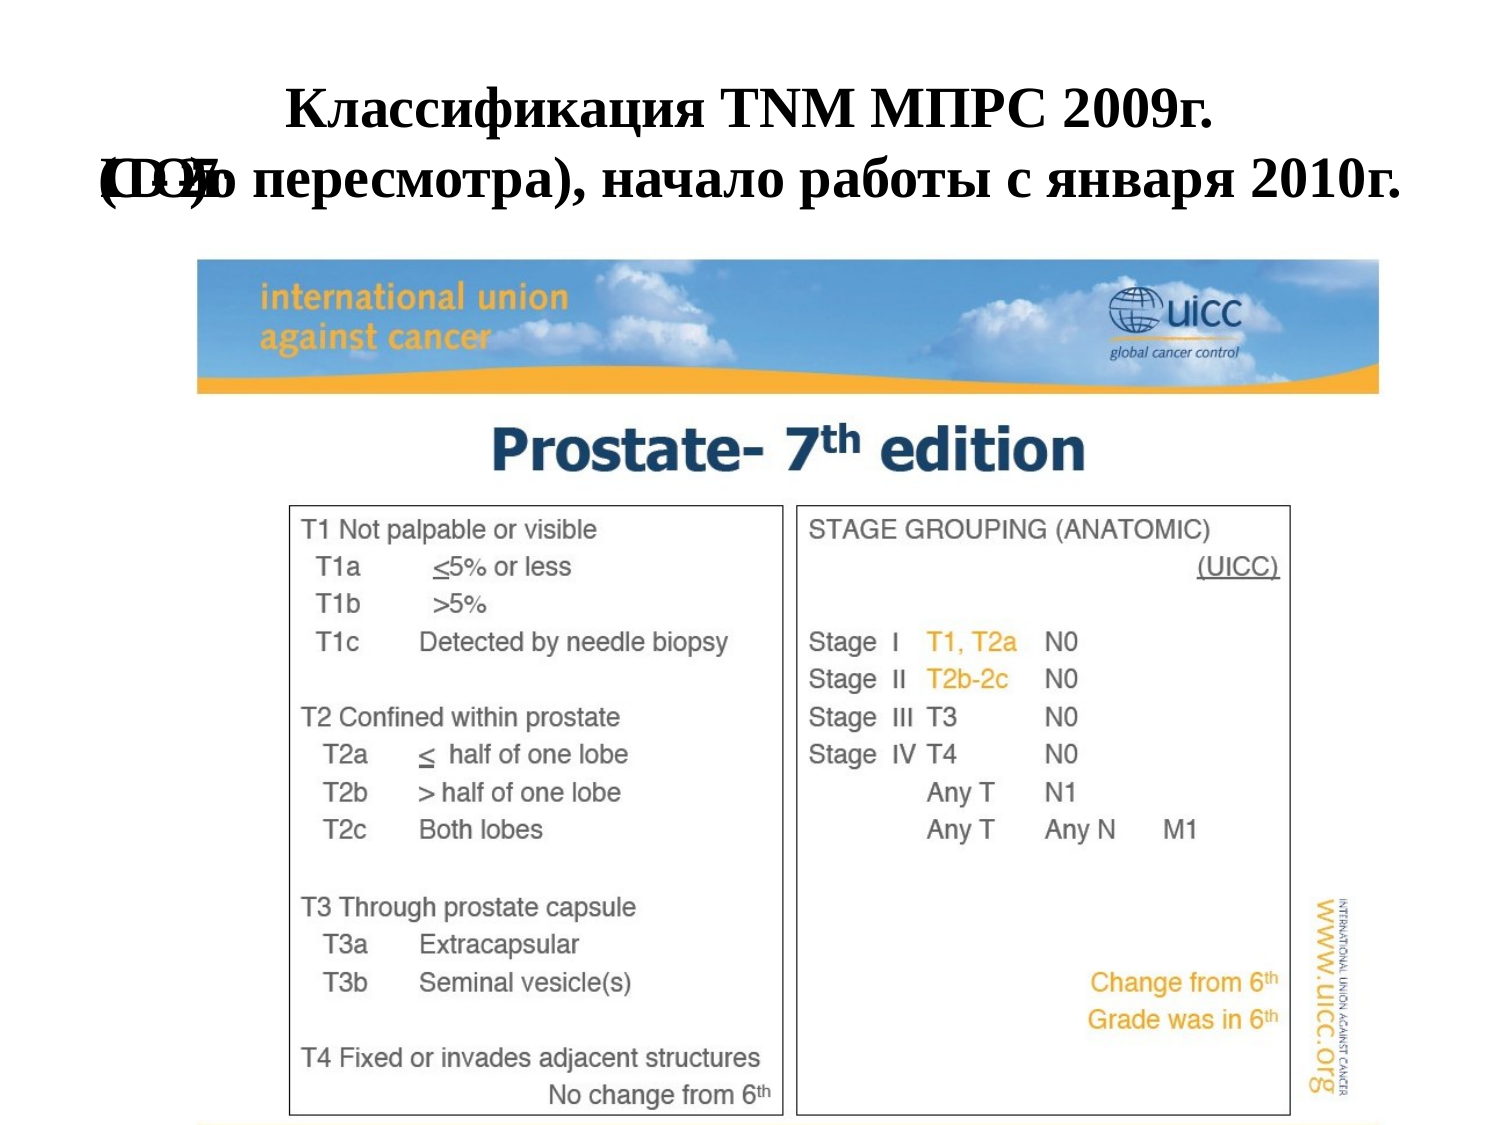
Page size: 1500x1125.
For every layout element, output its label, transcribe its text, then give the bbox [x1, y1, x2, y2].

title Классификация TNM МПРС 2009г. (ICD-О-2)7-го пересмотра), начало работы с января 2010г. [96, 66, 1404, 257]
text_box [195, 248, 1386, 1125]
